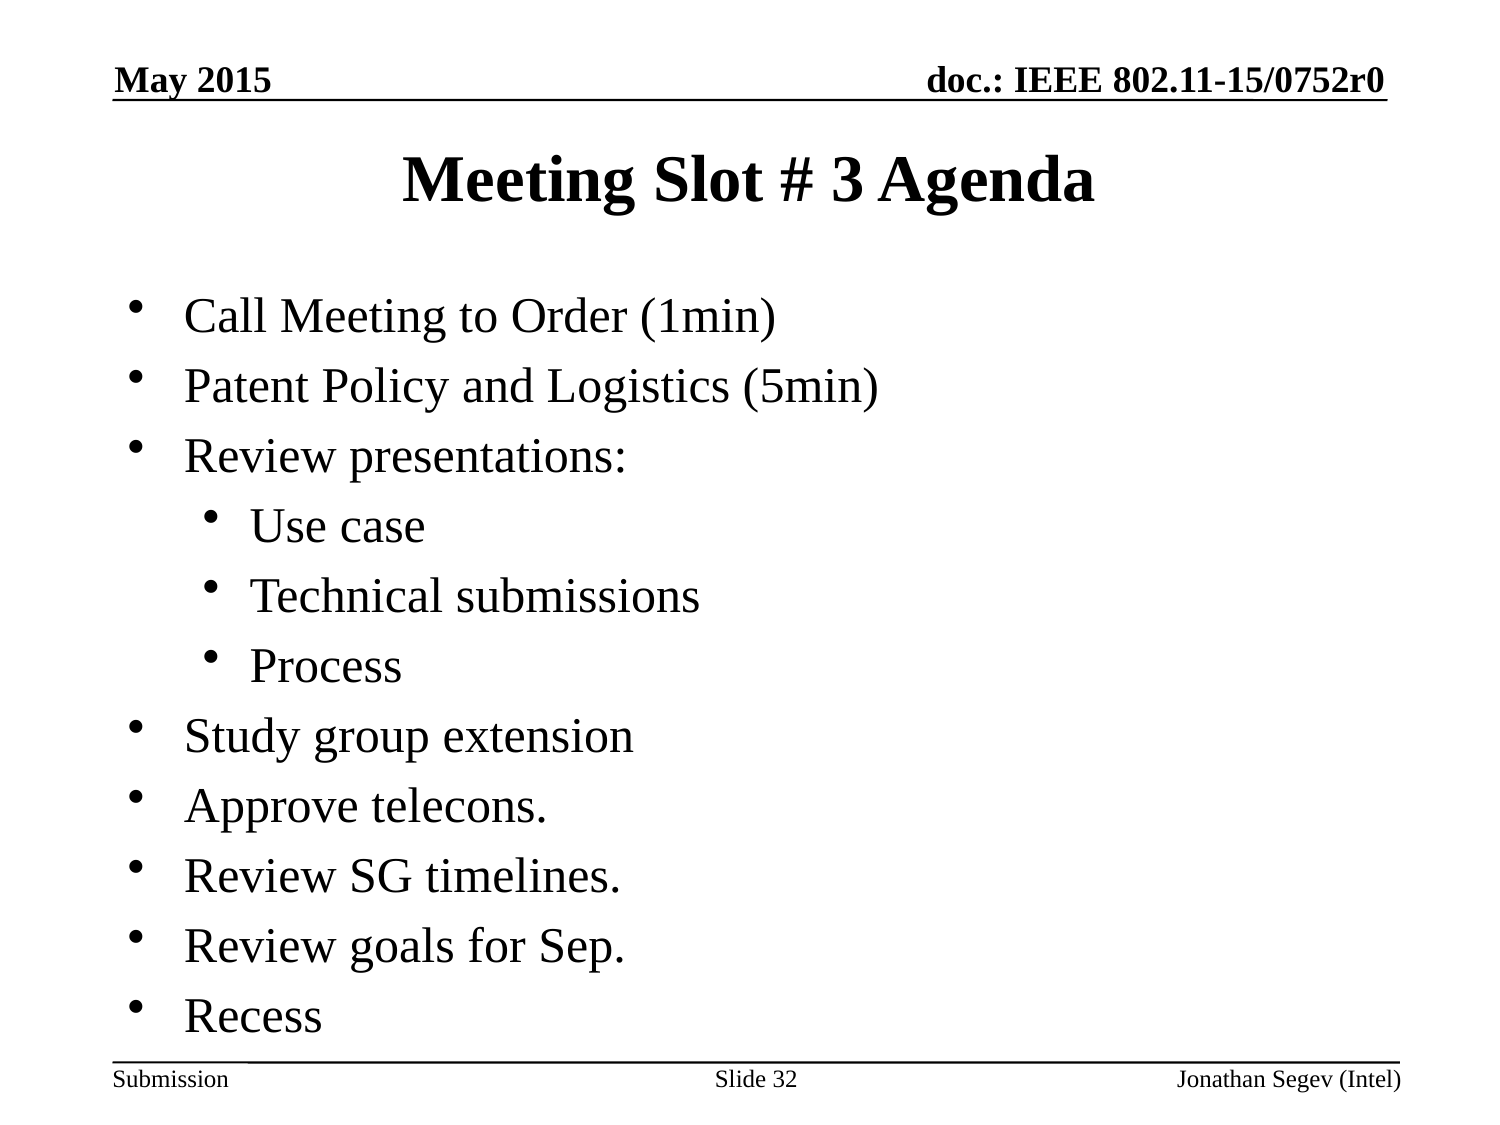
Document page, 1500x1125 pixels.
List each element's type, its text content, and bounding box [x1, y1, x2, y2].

footer Jonathan Segev (Intel) [1024, 1061, 1402, 1093]
text_box Call Meeting to Order (1min) Patent Policy and Logistics (5min) Review presentations: Use case Technical submissions Process Study group extension Approve telecons. Review SG timelines. Review goals for Sep. Recess [112, 274, 1438, 950]
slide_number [114, 54, 283, 101]
text_box Meeting Slot # 3 Agenda [112, 87, 1388, 263]
slide_number Slide 32 [712, 1061, 800, 1093]
